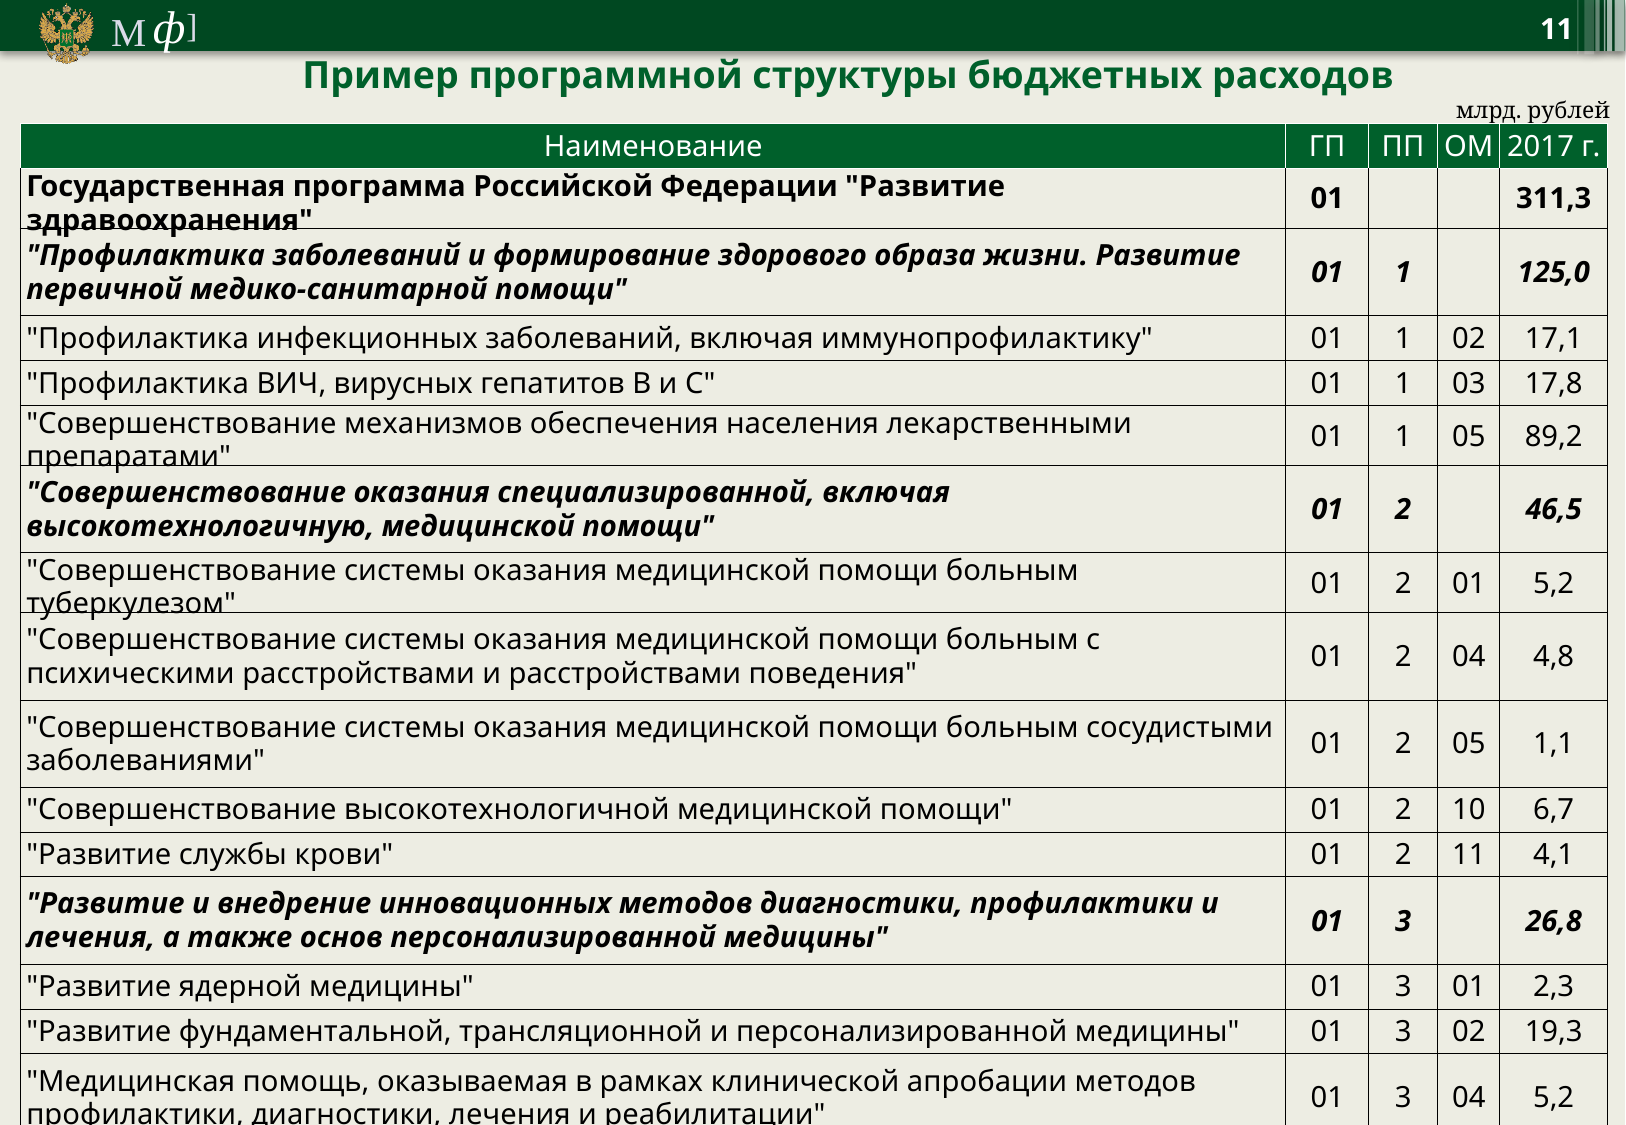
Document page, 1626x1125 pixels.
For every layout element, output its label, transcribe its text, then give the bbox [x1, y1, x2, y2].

table_cell 01 [1286, 406, 1368, 465]
table_cell 05 [1438, 701, 1499, 787]
table_cell 2 [1369, 788, 1437, 832]
table_cell 01 [1286, 965, 1368, 1009]
table_cell [1438, 229, 1499, 315]
table_cell 01 [1286, 361, 1368, 405]
table_cell "Профилактика инфекционных заболеваний, включая иммунопрофилактику" [21, 316, 1285, 360]
table_cell Государственная программа Российской Федерации "Развитие здравоохранения" [21, 169, 1285, 228]
table_cell 01 [1286, 1010, 1368, 1053]
table_cell 01 [1286, 229, 1368, 315]
table_cell 3 [1369, 877, 1437, 964]
table_cell 04 [1438, 1054, 1499, 1125]
table_cell "Совершенствование системы оказания медицинской помощи больным сосудистыми заболеваниями" [21, 701, 1285, 787]
table_cell 01 [1286, 877, 1368, 964]
table_cell [1369, 169, 1437, 228]
table_cell 01 [1438, 553, 1499, 612]
table_cell 02 [1438, 1010, 1499, 1053]
table_cell "Развитие ядерной медицины" [21, 965, 1285, 1009]
table_cell "Развитие фундаментальной, трансляционной и персонализированной медицины" [21, 1010, 1285, 1053]
table_cell "Совершенствование оказания специализированной, включая высокотехнологичную, медицинской помощи" [21, 466, 1285, 552]
table_cell 5,2 [1500, 1054, 1607, 1125]
table_cell [1438, 466, 1499, 552]
table_cell 2 [1369, 833, 1437, 876]
table_cell 4,1 [1500, 833, 1607, 876]
table_cell 2,3 [1500, 965, 1607, 1009]
table_cell 3 [1369, 965, 1437, 1009]
table_cell 2 [1369, 613, 1437, 700]
table_cell 2 [1369, 466, 1437, 552]
table_cell 6,7 [1500, 788, 1607, 832]
table_cell 17,8 [1500, 361, 1607, 405]
table_cell "Совершенствование высокотехнологичной медицинской помощи" [21, 788, 1285, 832]
table_cell 2 [1369, 701, 1437, 787]
table_cell 11 [1438, 833, 1499, 876]
table_cell 1 [1369, 406, 1437, 465]
table_cell 01 [1438, 965, 1499, 1009]
table_cell 1,1 [1500, 701, 1607, 787]
table_cell 01 [1286, 1054, 1368, 1125]
table_cell [1438, 169, 1499, 228]
picture [38, 2, 94, 64]
table_cell 2 [1369, 553, 1437, 612]
table_cell 01 [1286, 613, 1368, 700]
table_cell 10 [1438, 788, 1499, 832]
table_cell "Совершенствование системы оказания медицинской помощи больным с психическими расстройствами и расстройствами поведения" [21, 613, 1285, 700]
table_cell 05 [1438, 406, 1499, 465]
table_cell 4,8 [1500, 613, 1607, 700]
table_cell 1 [1369, 229, 1437, 315]
table_cell 125,0 [1500, 229, 1607, 315]
table_cell "Совершенствование системы оказания медицинской помощи больным туберкулезом" [21, 553, 1285, 612]
table_cell 1 [1369, 361, 1437, 405]
table_cell "Совершенствование механизмов обеспечения населения лекарственными препаратами" [21, 406, 1285, 465]
table_header ОМ [1438, 124, 1499, 168]
table_cell 01 [1286, 553, 1368, 612]
table_cell 19,3 [1500, 1010, 1607, 1053]
table_cell 3 [1369, 1054, 1437, 1125]
table_cell 01 [1286, 316, 1368, 360]
table_cell 01 [1286, 169, 1368, 228]
slide_number 11 [1452, 0, 1588, 58]
table_cell 89,2 [1500, 406, 1607, 465]
table_cell "Медицинская помощь, оказываемая в рамках клинической апробации методов профилактики, диагностики, лечения и реабилитации" [21, 1054, 1285, 1125]
table_header ПП [1369, 124, 1437, 168]
table_cell 1 [1369, 316, 1437, 360]
table_cell 3 [1369, 1010, 1437, 1053]
table_cell 46,5 [1500, 466, 1607, 552]
table_cell 01 [1286, 701, 1368, 787]
table_cell 04 [1438, 613, 1499, 700]
table_header 2017 г. [1500, 124, 1607, 168]
table_cell [1438, 877, 1499, 964]
table_cell 02 [1438, 316, 1499, 360]
table_cell "Профилактика заболеваний и формирование здорового образа жизни. Развитие первичной медико-санитарной помощи" [21, 229, 1285, 315]
table_cell 01 [1286, 788, 1368, 832]
table_cell "Развитие службы крови" [21, 833, 1285, 876]
table_cell "Развитие и внедрение инновационных методов диагностики, профилактики и лечения, а также основ персонализированной медицины" [21, 877, 1285, 964]
table_cell "Профилактика ВИЧ, вирусных гепатитов В и С" [21, 361, 1285, 405]
table_cell 311,3 [1500, 169, 1607, 228]
table_header ГП [1286, 124, 1368, 168]
text_box млрд. рублей [1404, 88, 1625, 131]
table_cell 01 [1286, 833, 1368, 876]
table_cell 26,8 [1500, 877, 1607, 964]
table_cell 03 [1438, 361, 1499, 405]
text_box Пример программной структуры бюджетных расходов [221, 43, 1475, 105]
table_cell 5,2 [1500, 553, 1607, 612]
table_header Наименование [21, 124, 1285, 168]
table_cell 01 [1286, 466, 1368, 552]
table_cell 17,1 [1500, 316, 1607, 360]
